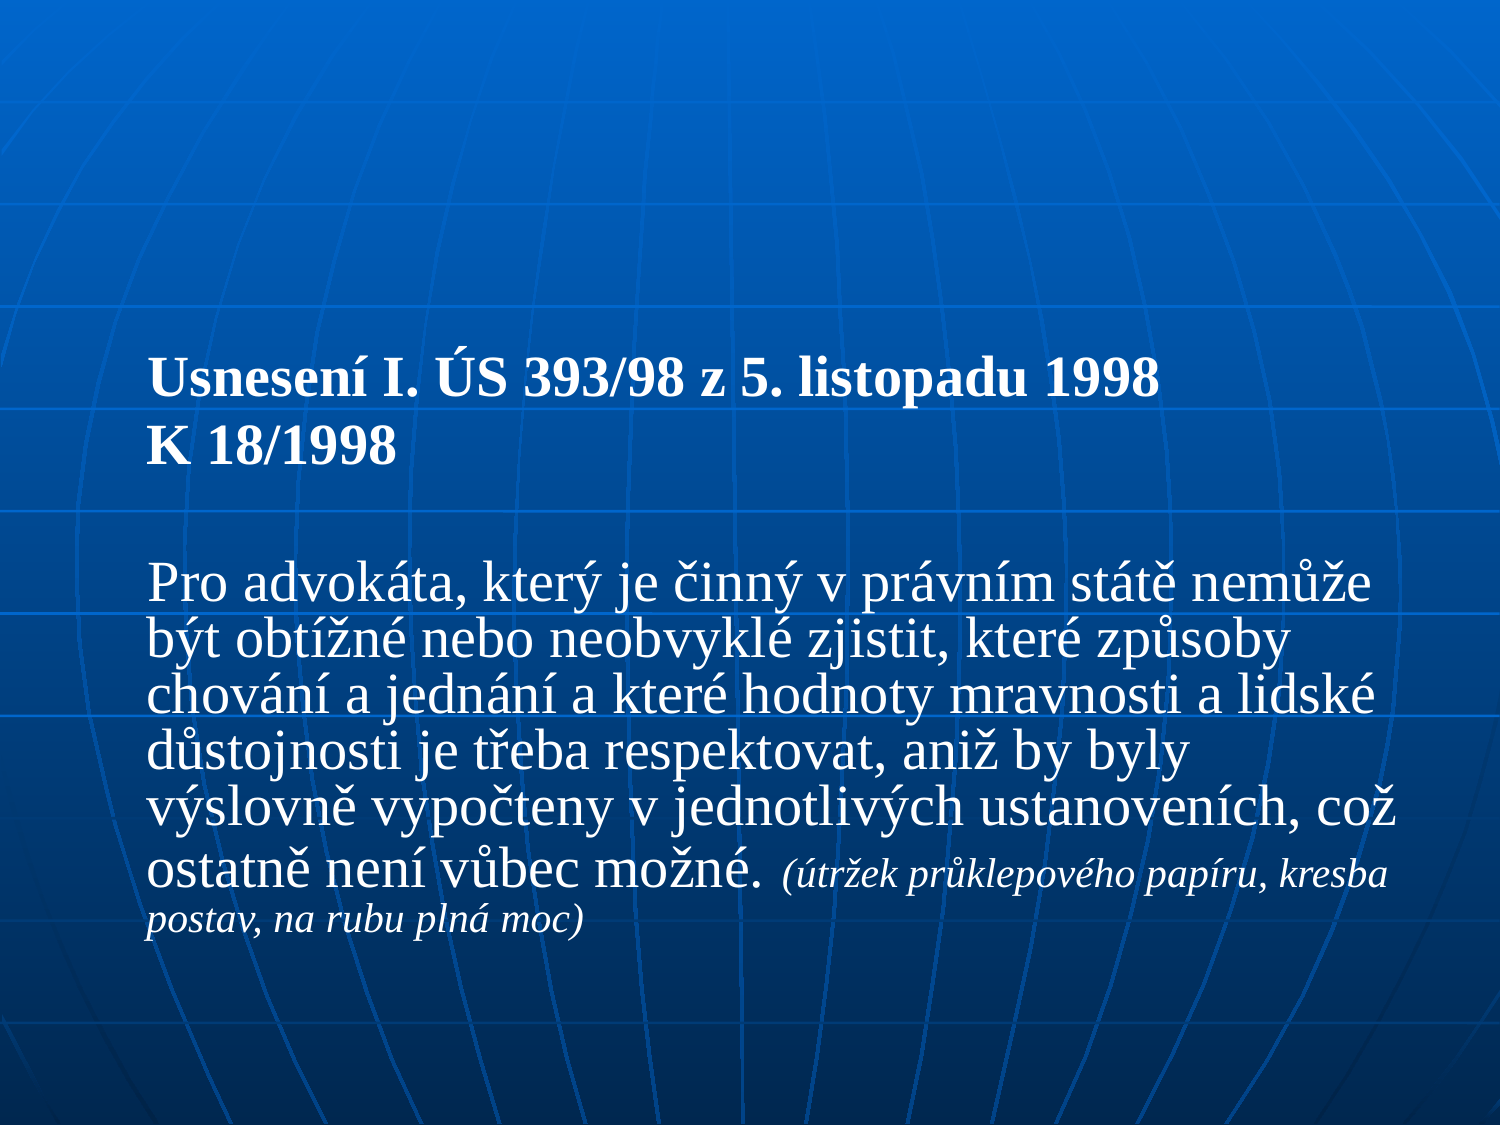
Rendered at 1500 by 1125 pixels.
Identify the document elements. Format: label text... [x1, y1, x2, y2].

list Usnesení I. ÚS 393/98 z 5. listopadu 1998 K 18/1998 Pro advokáta, který je činný v právním státě nemůže být obtížné nebo neobvyklé zjistit, které způsoby chování a jednání a které hodnoty mravnosti a lidské důstojnosti je třeba respektovat, aniž by byly výslovně vypočteny v jednotlivých ustanoveních, což ostatně není vůbec možné. (útržek průklepového papíru, kresba postav, na rubu plná moc) [75, 262, 1425, 1006]
